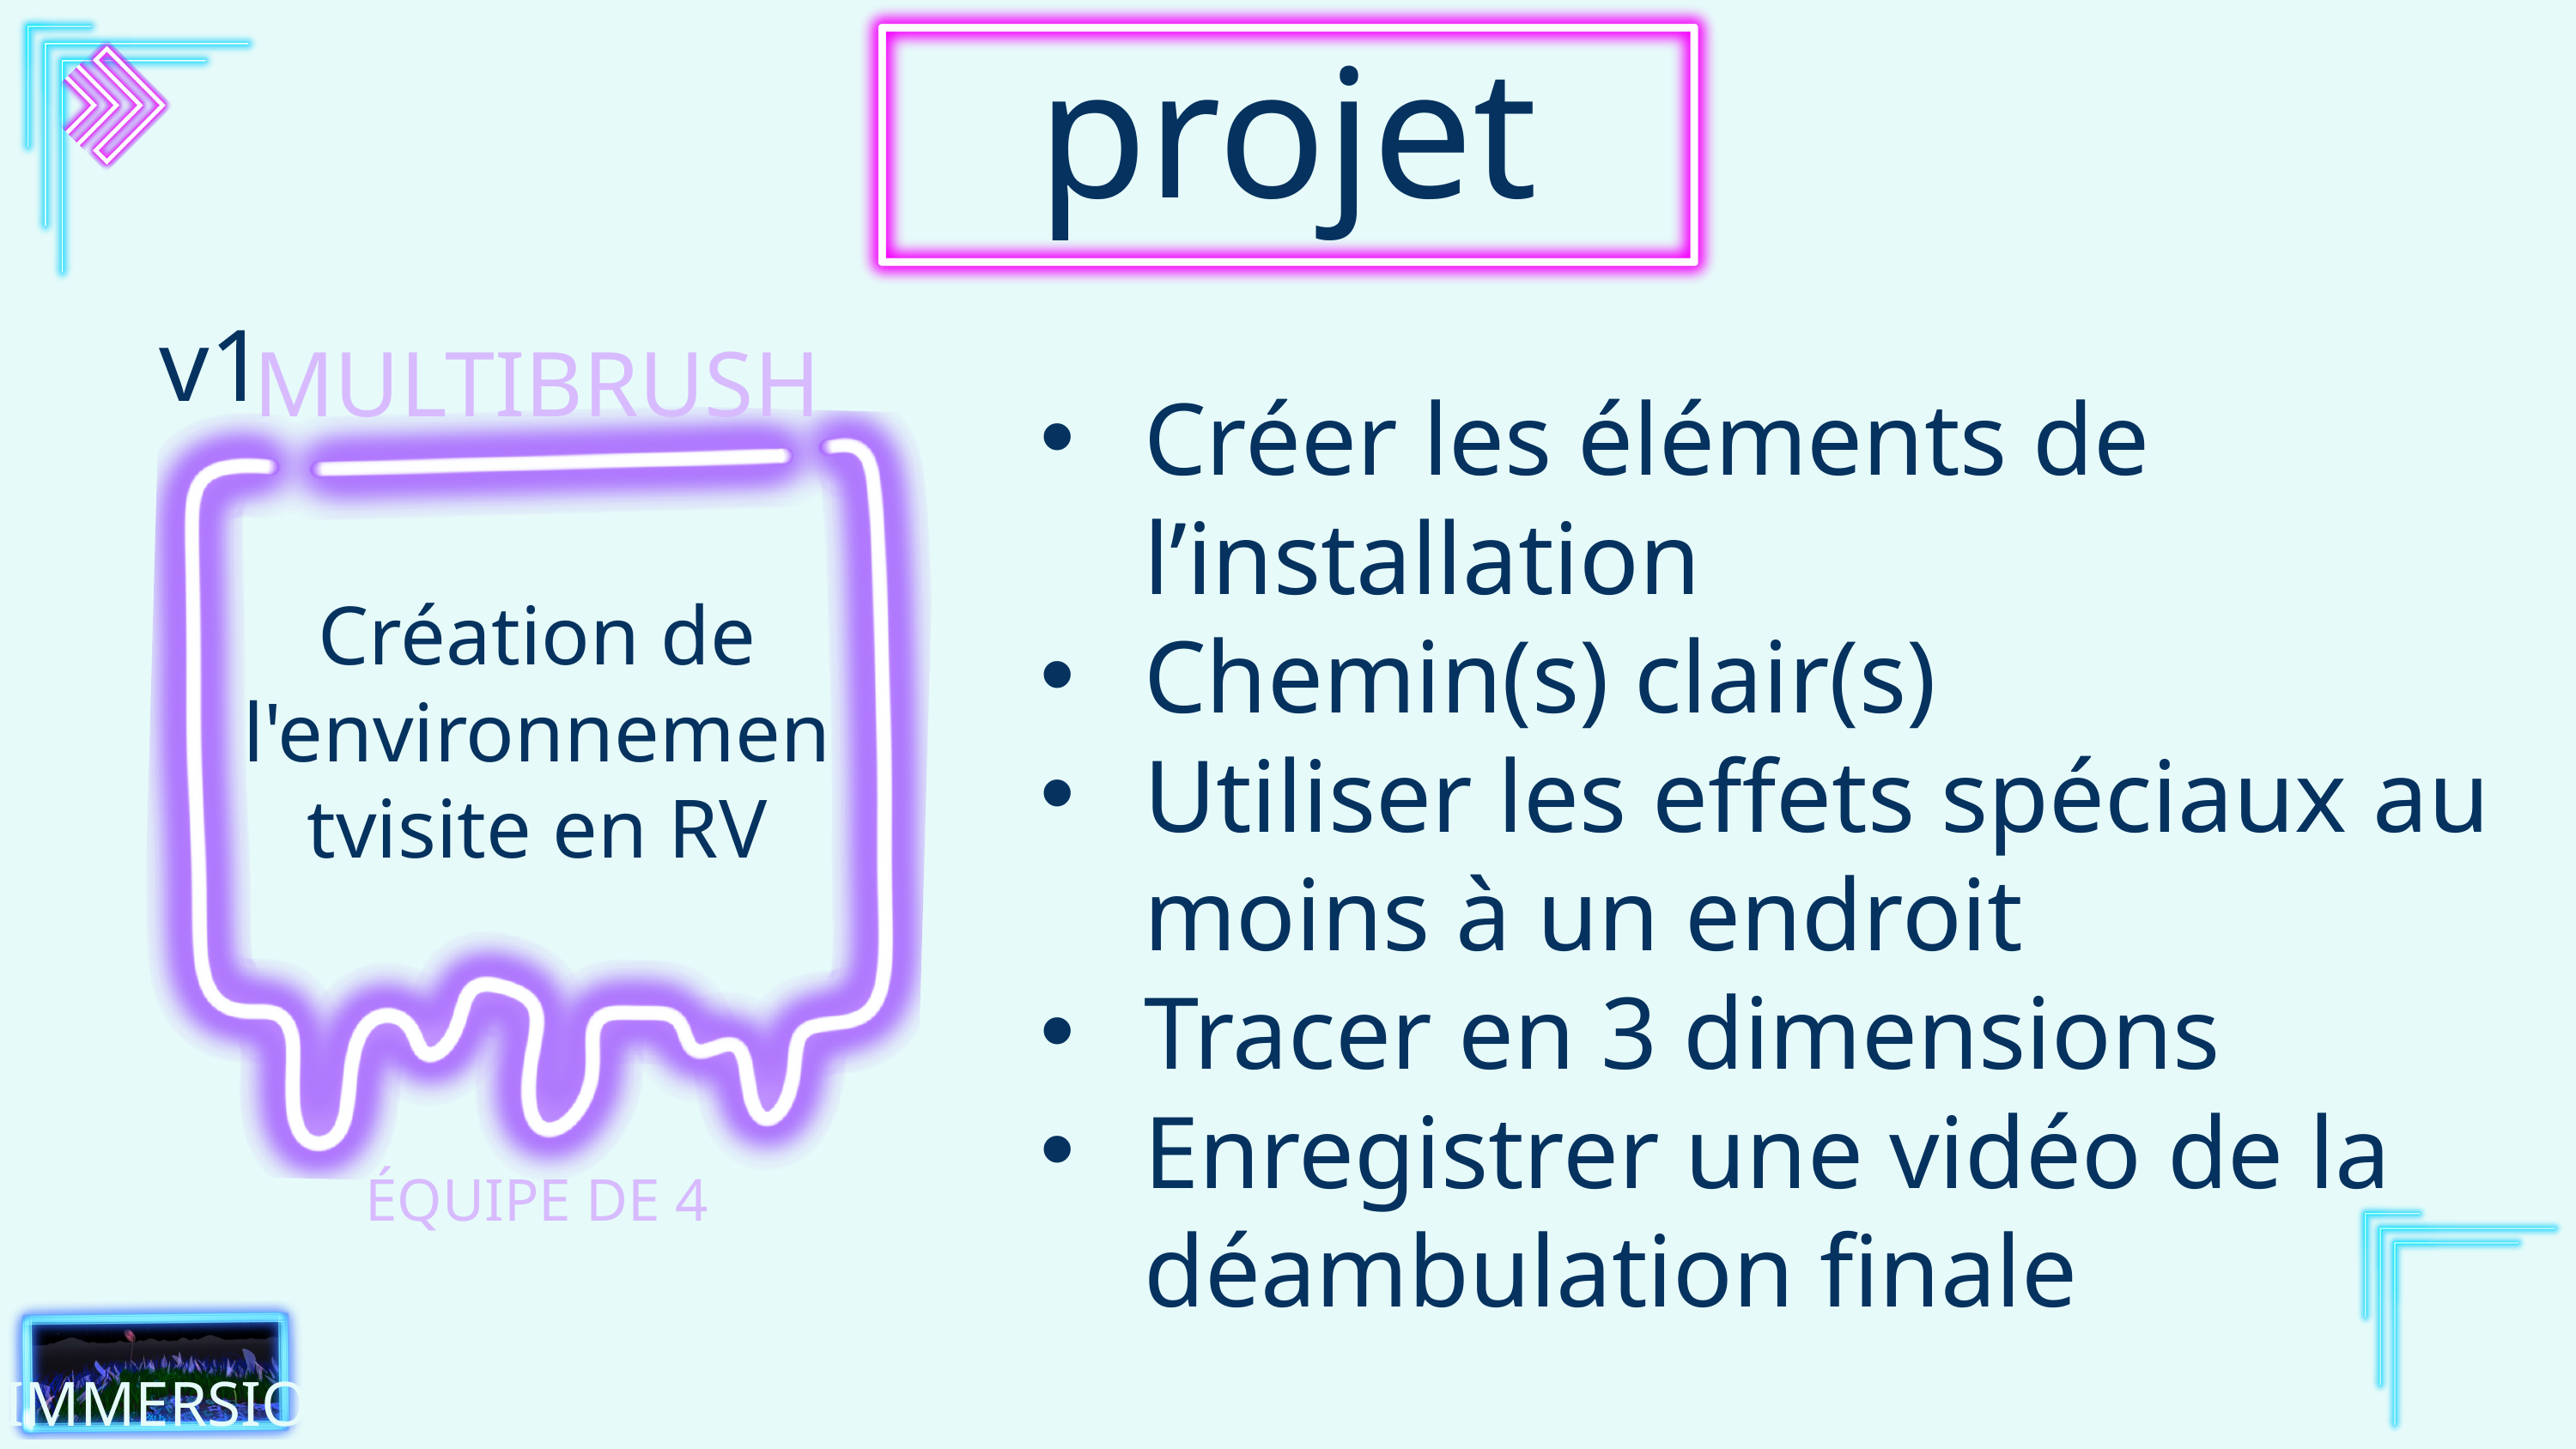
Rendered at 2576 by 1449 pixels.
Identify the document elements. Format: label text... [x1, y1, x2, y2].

text_box Créer les éléments de l’installation Chemin(s) clair(s) Utiliser les effets spéciaux au moins à un endroit Tracer en 3 dimensions Enregistrer une vidéo de la déambulation finale [936, 376, 2499, 1327]
text_box v1 [137, 341, 289, 421]
text_box [857, 233, 1719, 288]
text_box [137, 435, 937, 1196]
text_box [857, 3, 1719, 88]
text_box projet [751, 88, 1825, 233]
text_box [2354, 1203, 2565, 1434]
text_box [15, 14, 260, 283]
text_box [0, 1300, 316, 1440]
text_box MULTIBRUSH [137, 311, 937, 435]
text_box ÉQUIPE DE 4 [225, 1153, 849, 1234]
text_box Création de l'environnementvisite en RV [238, 585, 836, 875]
